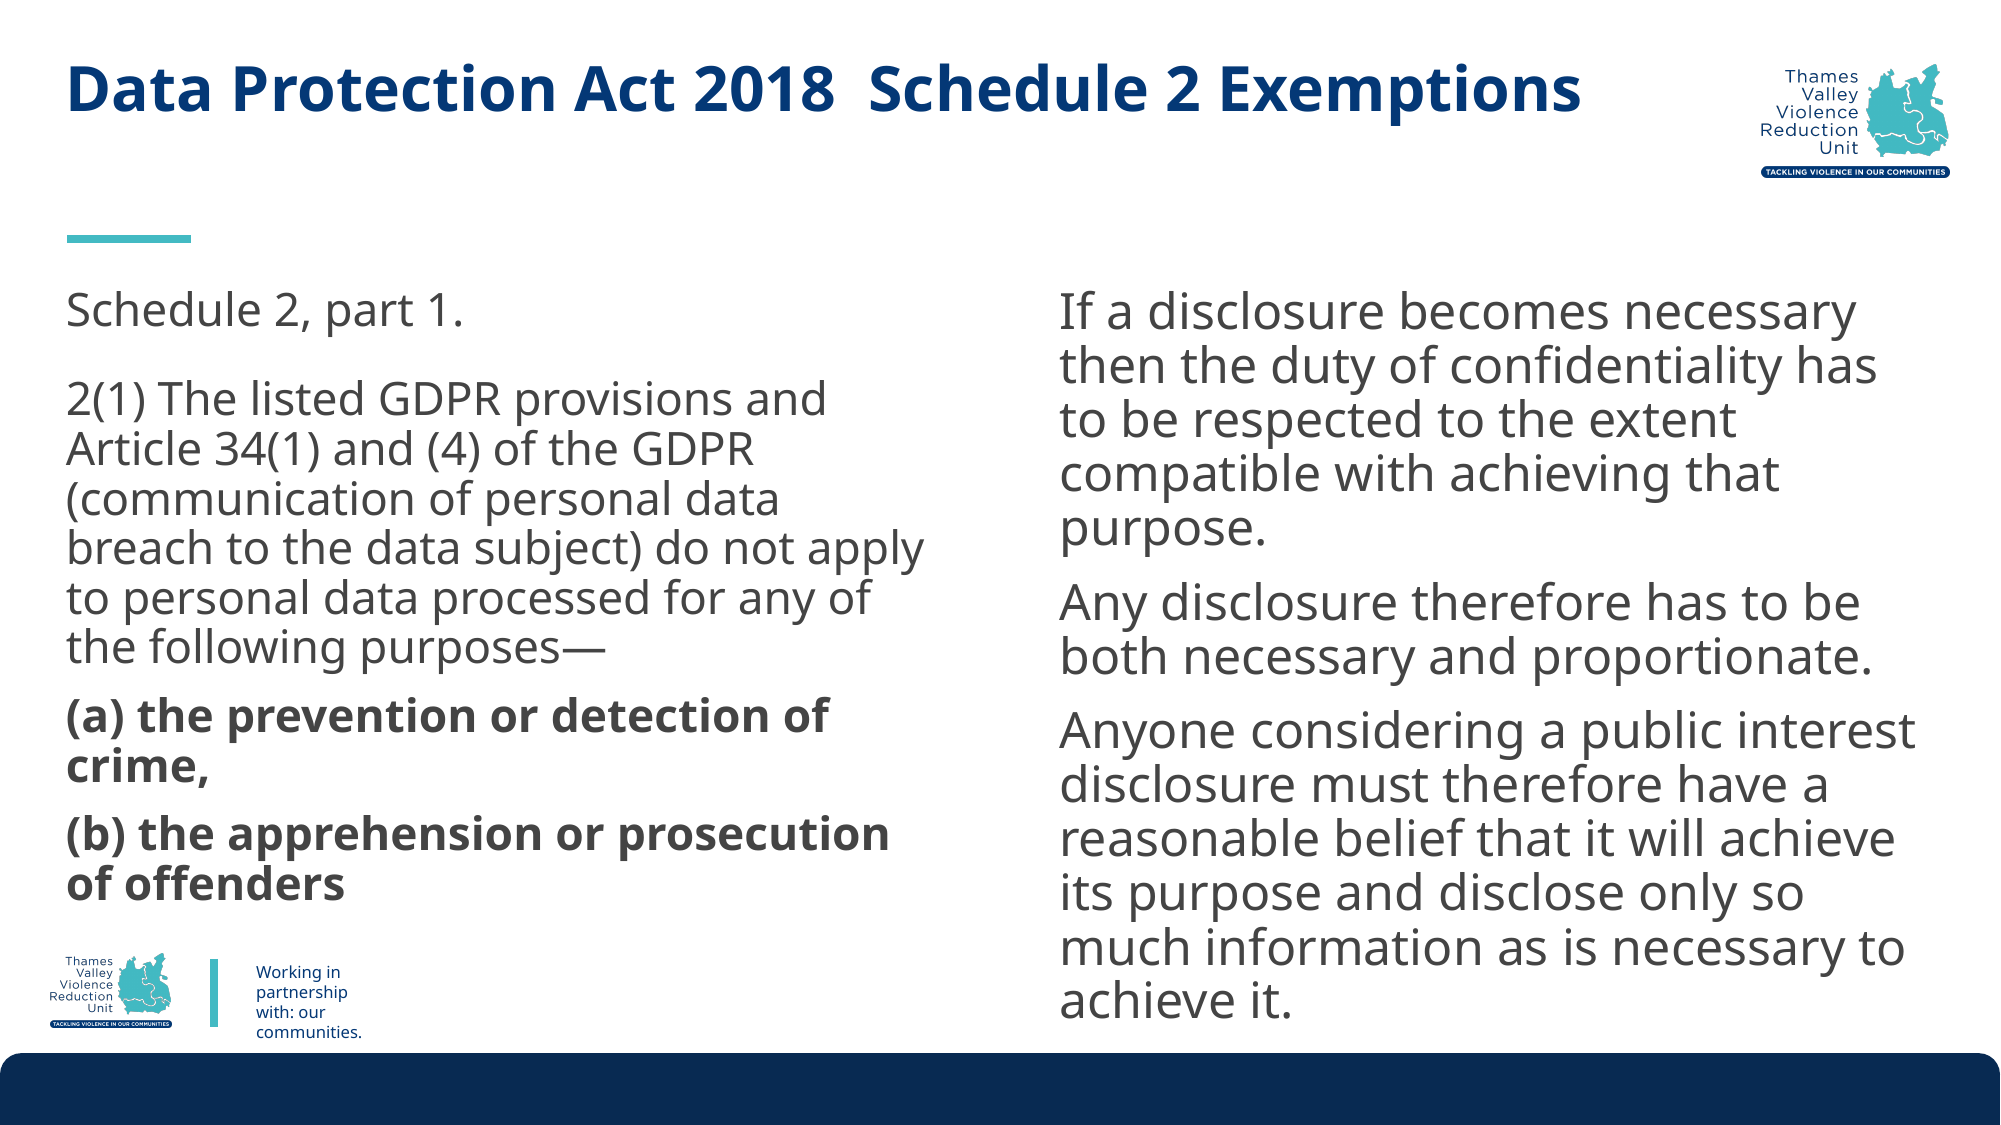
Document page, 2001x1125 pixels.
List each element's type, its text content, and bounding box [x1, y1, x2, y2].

list If a disclosure becomes necessary then the duty of confidentiality has to be respected to the extent compatible with achieving that purpose. Any disclosure therefore has to be both necessary and proportionate. Anyone considering a public interest disclosure must therefore have a reasonable belief that it will achieve its purpose and disclose only so much information as is necessary to achieve it. [1044, 278, 1950, 984]
list Schedule 2, part 1. 2(1) The listed GDPR provisions and Article 34(1) and (4) of the GDPR (communication of personal data breach to the data subject) do not apply to personal data processed for any of the following purposes— (a) the prevention or detection of crime, (b) the apprehension or prosecution of offenders [50, 278, 956, 925]
title Data Protection Act 2018 Schedule 2 Exemptions [50, 50, 1716, 200]
picture [50, 953, 172, 1028]
picture [1761, 64, 1950, 178]
